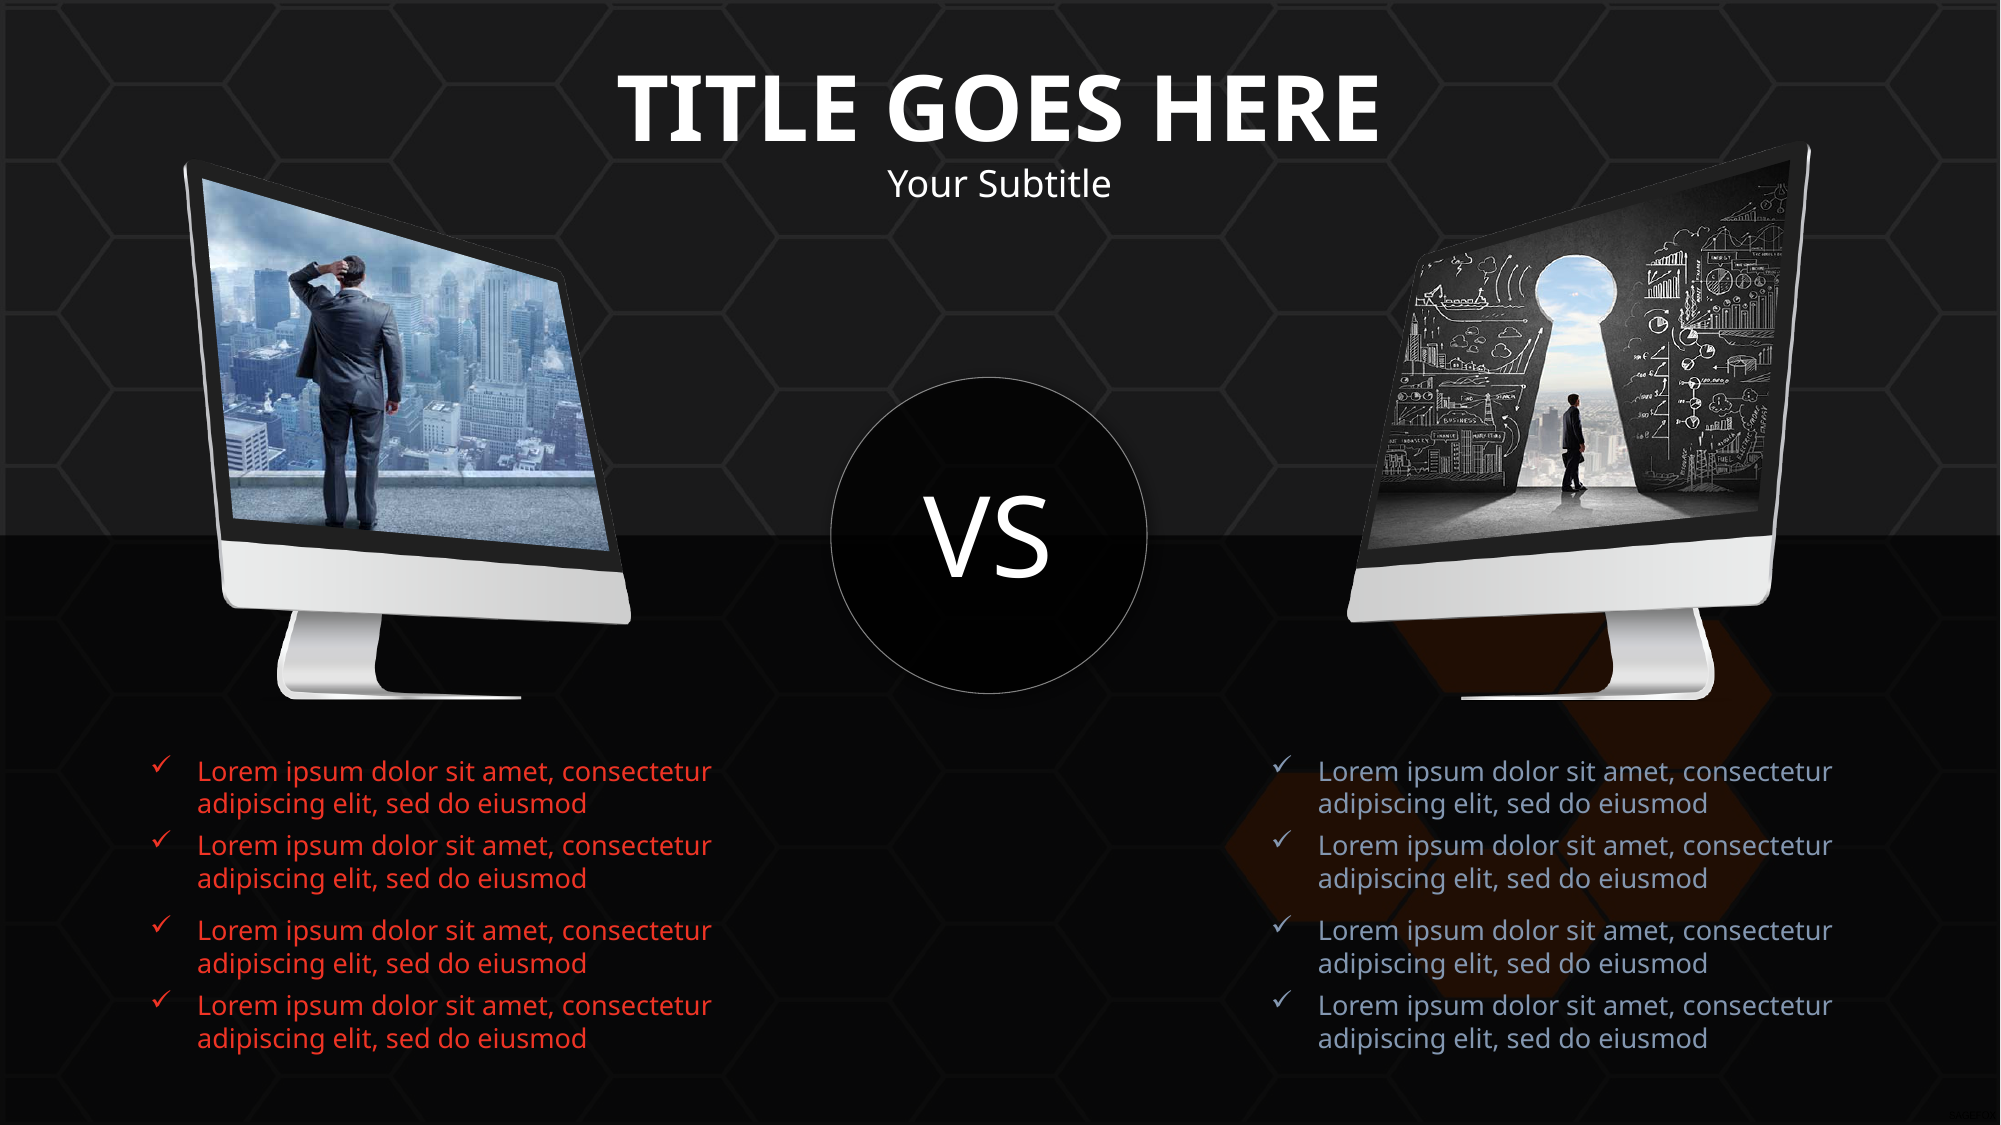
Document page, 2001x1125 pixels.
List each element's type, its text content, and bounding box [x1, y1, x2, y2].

text_box [1138, 479, 1149, 592]
picture [0, 0, 2001, 1125]
text_box [829, 484, 838, 586]
text_box [0, 534, 2000, 1125]
text_box Lorem ipsum dolor sit amet, consectetur adipiscing elit, sed do eiusmod Lorem ipsum dolor sit amet, consectetur adipiscing elit, sed do eiusmod Lorem ipsum dolor sit amet, consectetur adipiscing elit, sed do eiusmod Lorem ipsum dolor sit amet, consectetur adipiscing elit, sed do eiusmod [1256, 746, 1850, 1071]
text_box VS [838, 457, 1138, 612]
text_box [849, 612, 1129, 695]
text_box [850, 376, 1128, 457]
text_box TITLE GOES HERE Your Subtitle [548, 42, 1452, 212]
text_box Lorem ipsum dolor sit amet, consectetur adipiscing elit, sed do eiusmod Lorem ipsum dolor sit amet, consectetur adipiscing elit, sed do eiusmod Lorem ipsum dolor sit amet, consectetur adipiscing elit, sed do eiusmod Lorem ipsum dolor sit amet, consectetur adipiscing elit, sed do eiusmod [135, 746, 729, 1071]
